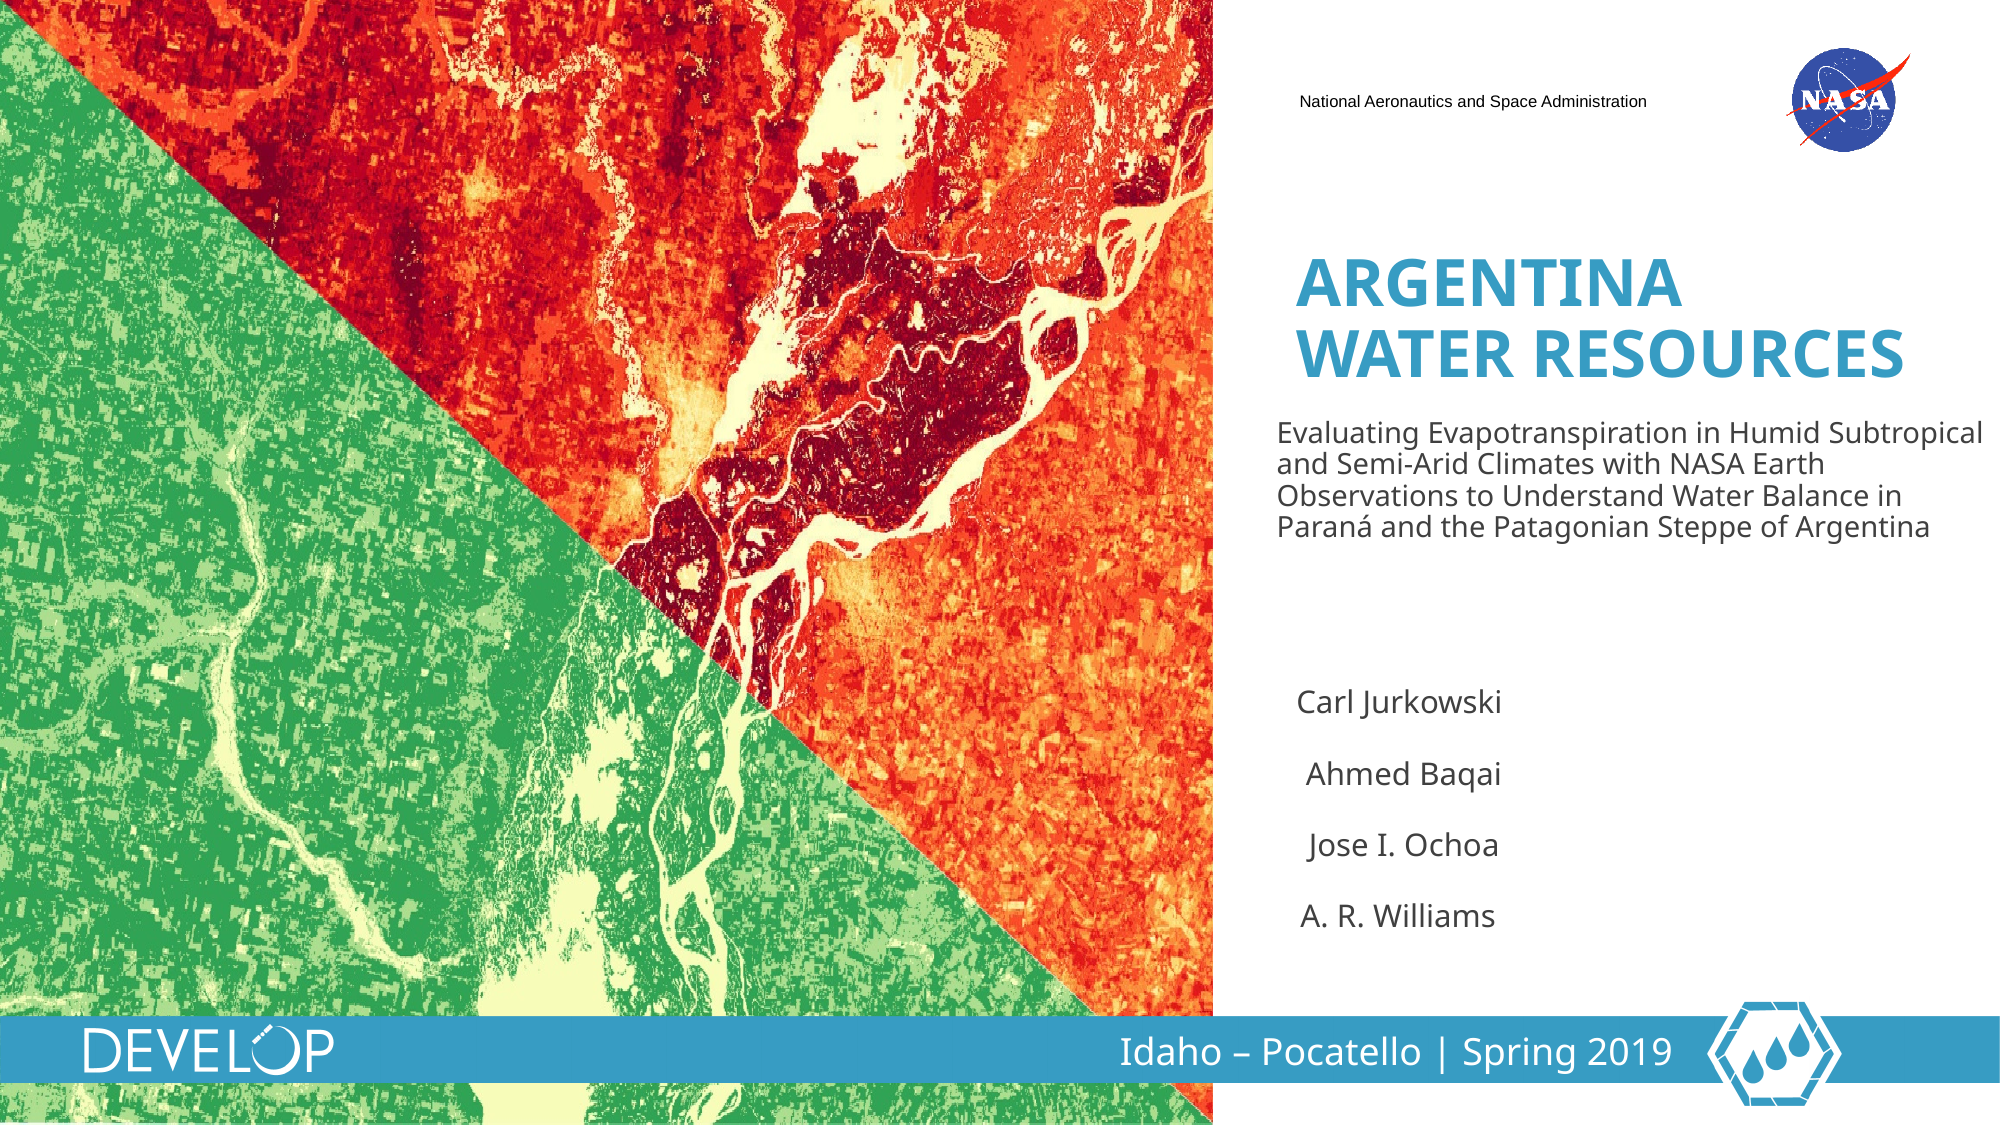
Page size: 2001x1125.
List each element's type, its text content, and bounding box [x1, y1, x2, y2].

text_box Evaluating Evapotranspiration in Humid Subtropical and Semi-Arid Climates with NASA Earth Observations to Understand Water Balance in Paraná and the Patagonian Steppe of Argentina [1261, 410, 2000, 644]
picture [1776, 38, 1920, 161]
text_box ARGENTINA WATER RESOURCES [1281, 232, 1921, 410]
picture [0, 0, 2000, 1125]
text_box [1281, 675, 1581, 943]
